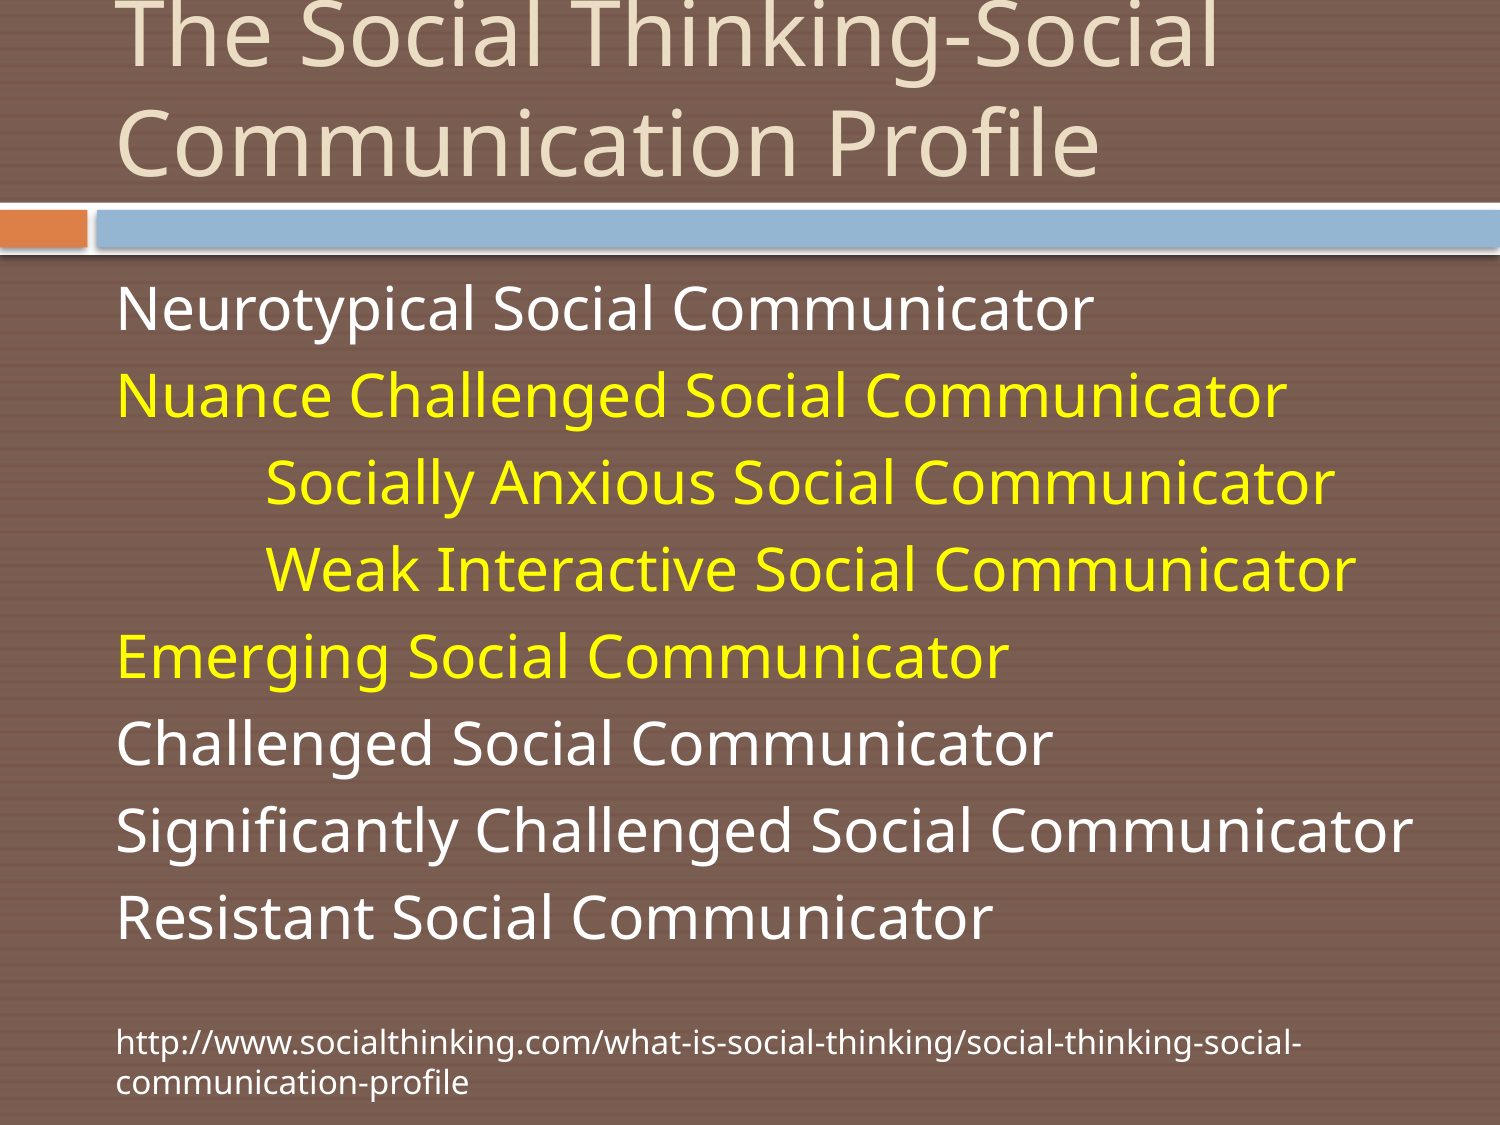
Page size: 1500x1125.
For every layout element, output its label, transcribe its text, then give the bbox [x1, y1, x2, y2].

title The Social Thinking-Social Communication Profile [99, 3, 1438, 167]
list Neurotypical Social Communicator Nuance Challenged Social Communicator Socially Anxious Social Communicator Weak Interactive Social Communicator Emerging Social Communicator Challenged Social Communicator Significantly Challenged Social Communicator Resistant Social Communicator http://www.socialthinking.com/what-is-social-thinking/social-thinking-social-communication-profile [100, 262, 1438, 1063]
